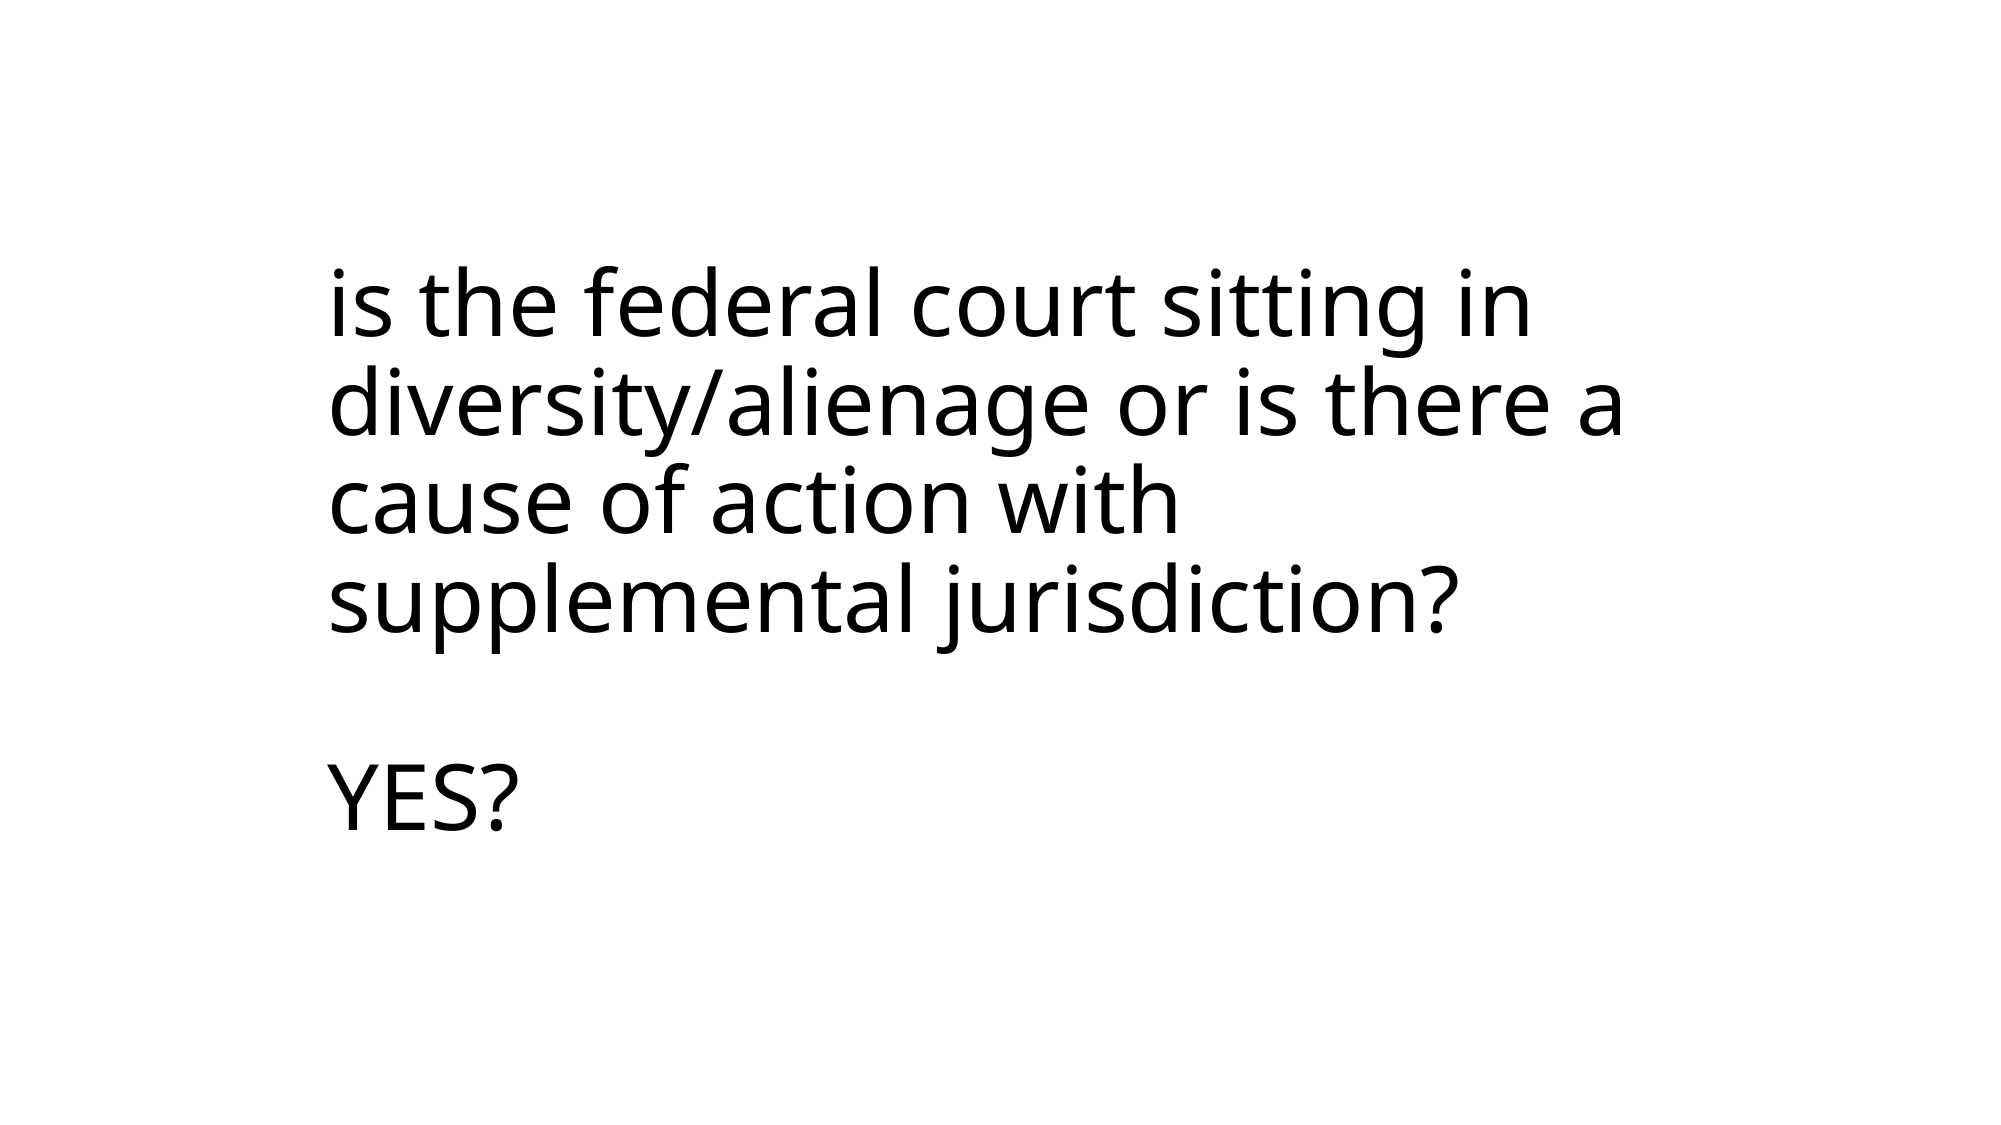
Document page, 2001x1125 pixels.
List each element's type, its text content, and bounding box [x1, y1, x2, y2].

title is the federal court sitting in diversity/alienage or is there a cause of action with supplemental jurisdiction? YES? [312, 45, 1675, 1063]
